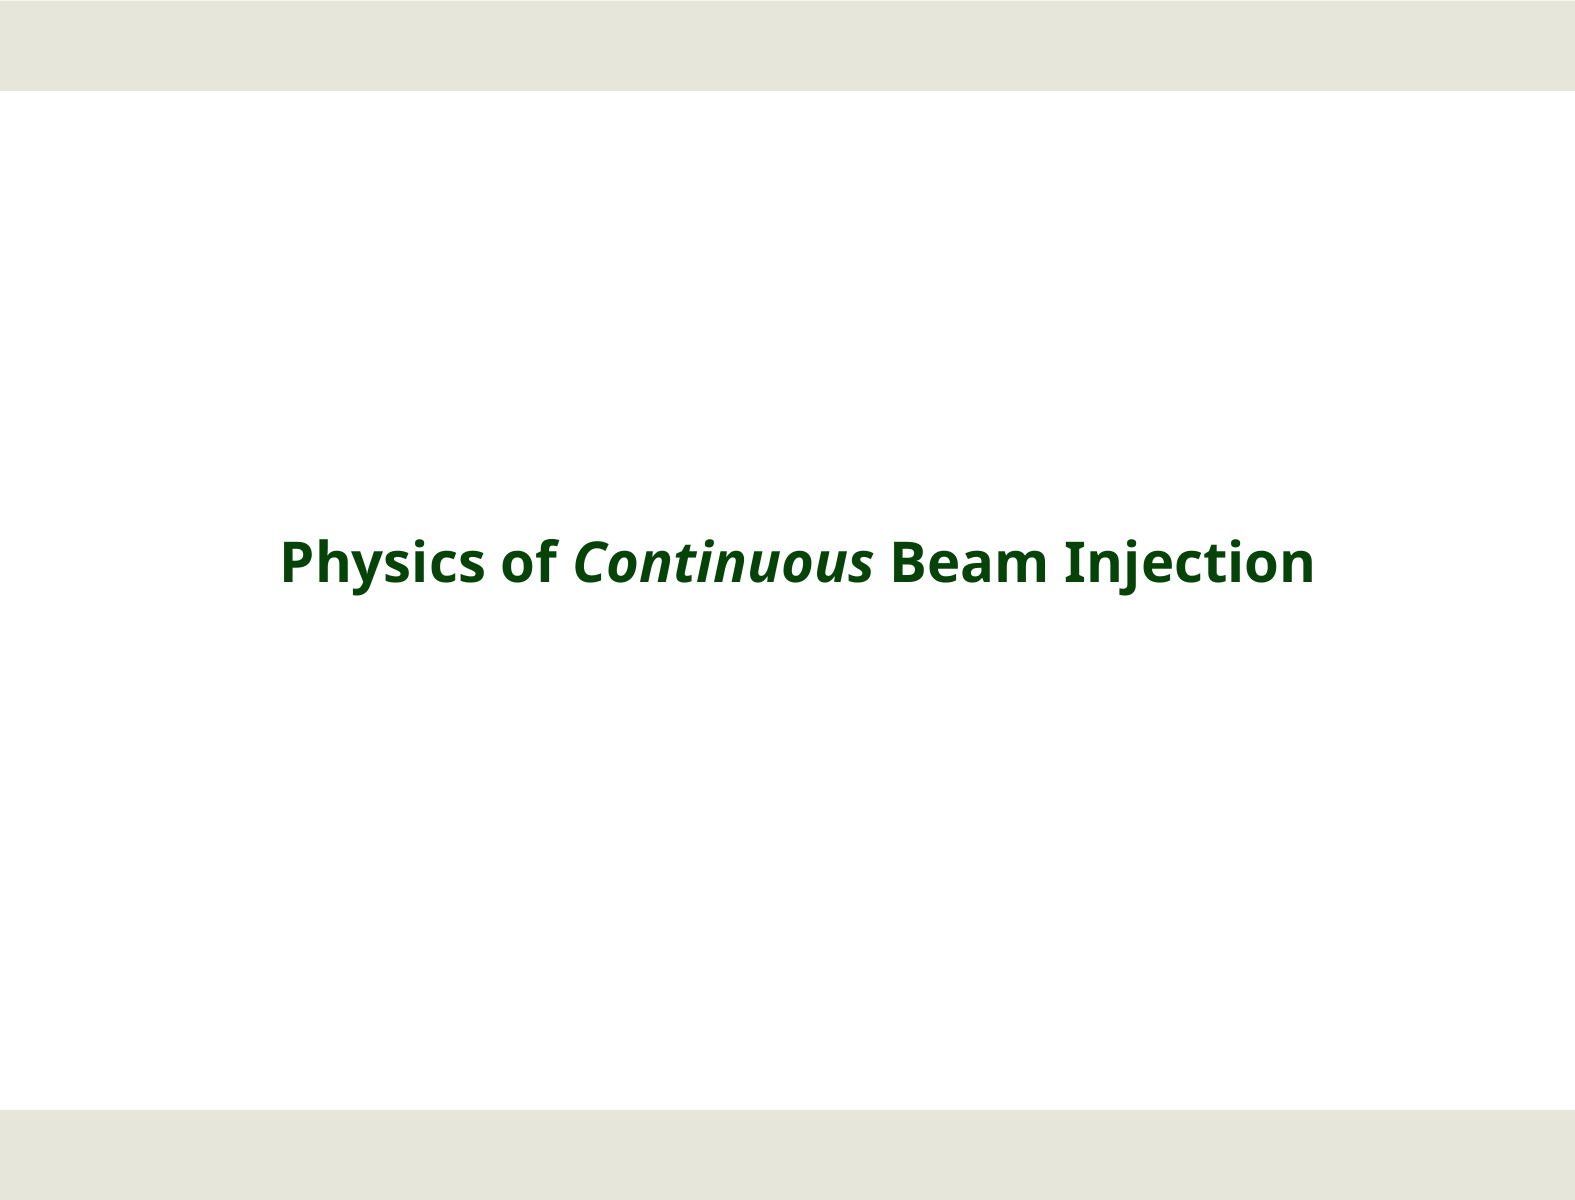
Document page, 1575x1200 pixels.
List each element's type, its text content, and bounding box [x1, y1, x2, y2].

text_box [0, 0, 1575, 91]
text_box [0, 1109, 1575, 1200]
text_box Physics of Continuous Beam Injection [113, 531, 1483, 599]
